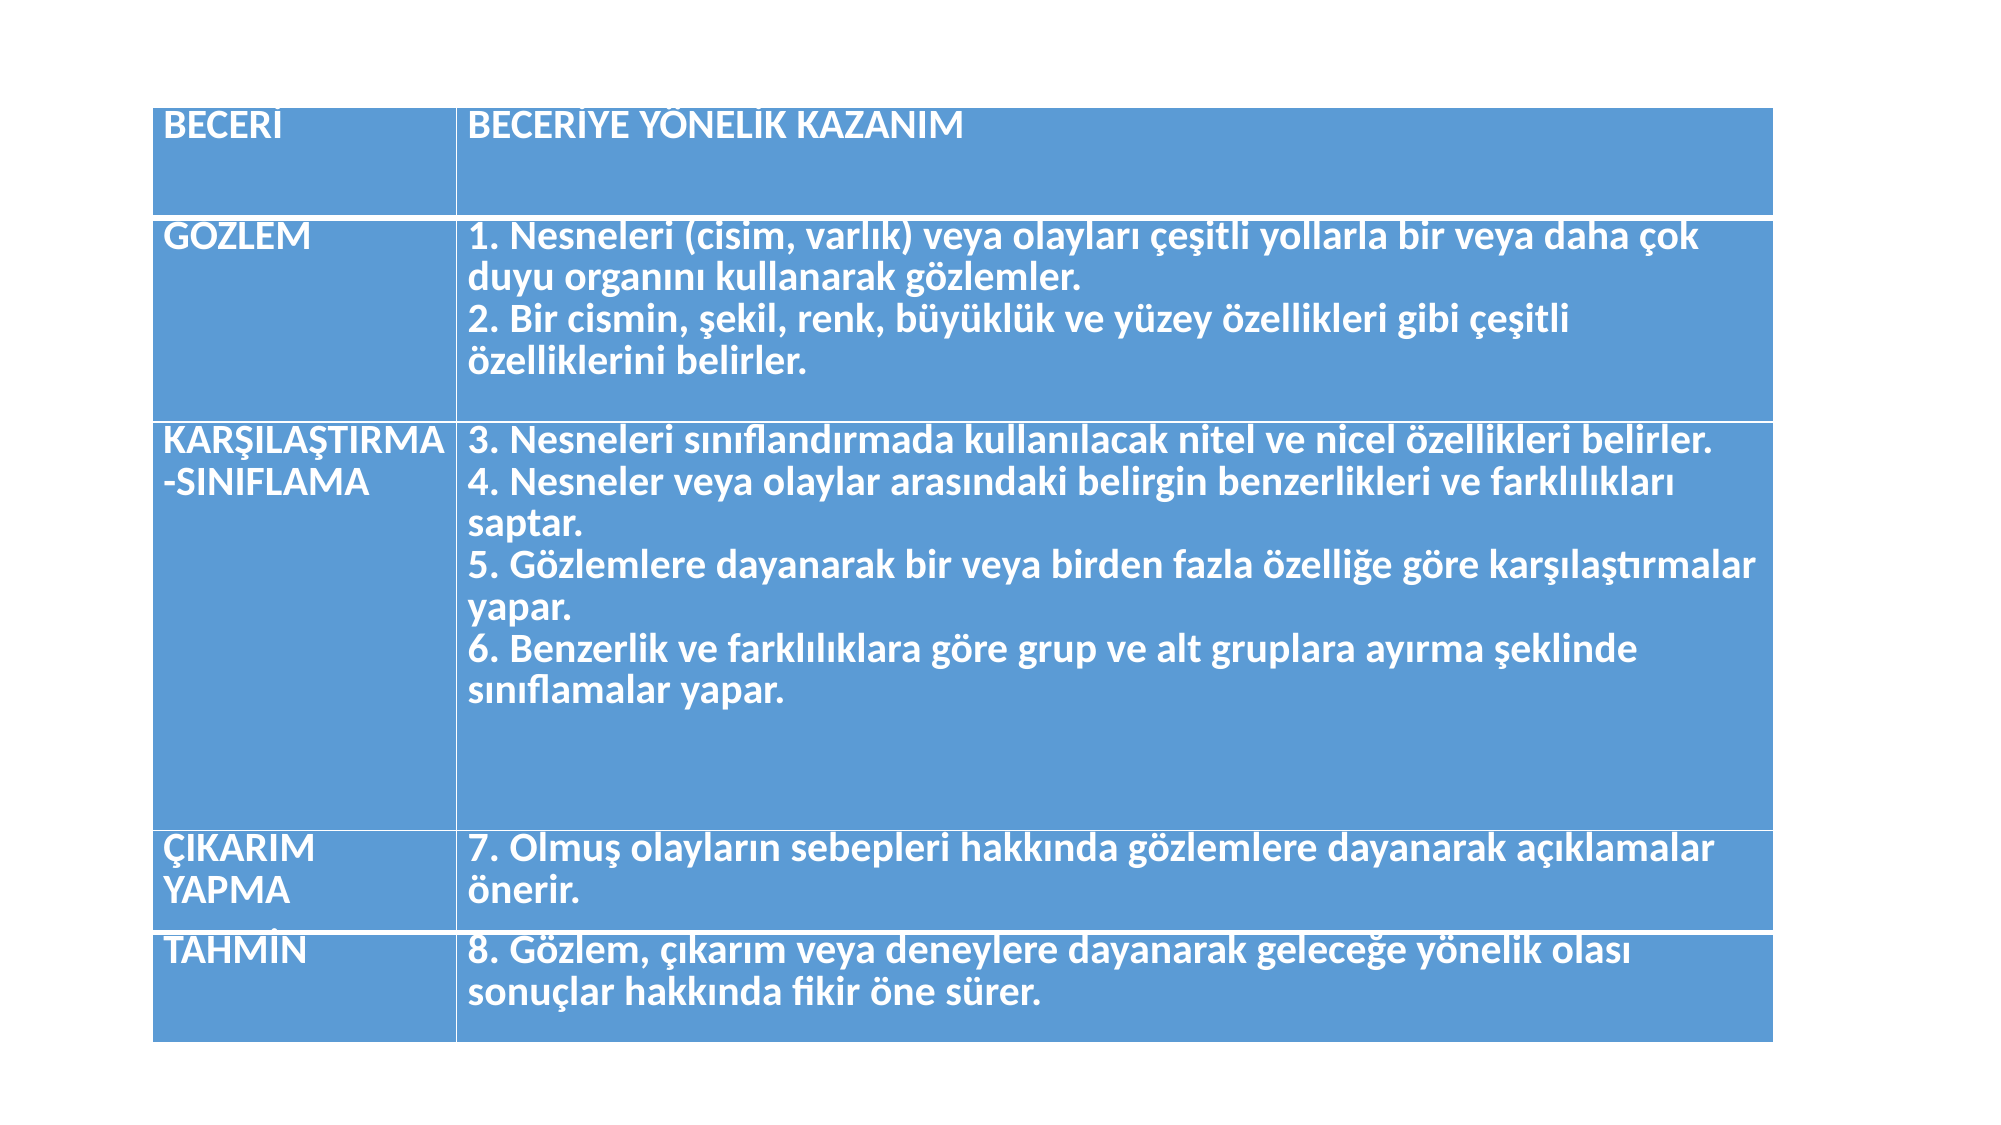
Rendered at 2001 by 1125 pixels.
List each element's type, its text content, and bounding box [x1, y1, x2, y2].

table_cell GÖZLEM [153, 221, 456, 421]
table_cell 8. Gözlem, çıkarım veya deneylere dayanarak geleceğe yönelik olası sonuçlar hakkında fikir öne sürer. [457, 935, 1773, 1042]
table_cell 1. Nesneleri (cisim, varlık) veya olayları çeşitli yollarla bir veya daha çok duyu organını kullanarak gözlemler. 2. Bir cismin, şekil, renk, büyüklük ve yüzey özellikleri gibi çeşitli özelliklerini belirler. [457, 221, 1773, 421]
table_cell 7. Olmuş olayların sebepleri hakkında gözlemlere dayanarak açıklamalar önerir. [457, 831, 1773, 930]
table_header BECERİ [153, 108, 456, 215]
table_cell ÇIKARIM YAPMA [153, 831, 456, 930]
table_cell TAHMİN [153, 935, 456, 1042]
table_cell 3. Nesneleri sınıflandırmada kullanılacak nitel ve nicel özellikleri belirler. 4. Nesneler veya olaylar arasındaki belirgin benzerlikleri ve farklılıkları saptar. 5. Gözlemlere dayanarak bir veya birden fazla özelliğe göre karşılaştırmalar yapar. 6. Benzerlik ve farklılıklara göre grup ve alt gruplara ayırma şeklinde sınıflamalar yapar. [457, 423, 1773, 830]
table_header BECERİYE YÖNELİK KAZANIM [457, 108, 1773, 215]
table_cell KARŞILAŞTIRMA-SINIFLAMA [153, 423, 456, 830]
